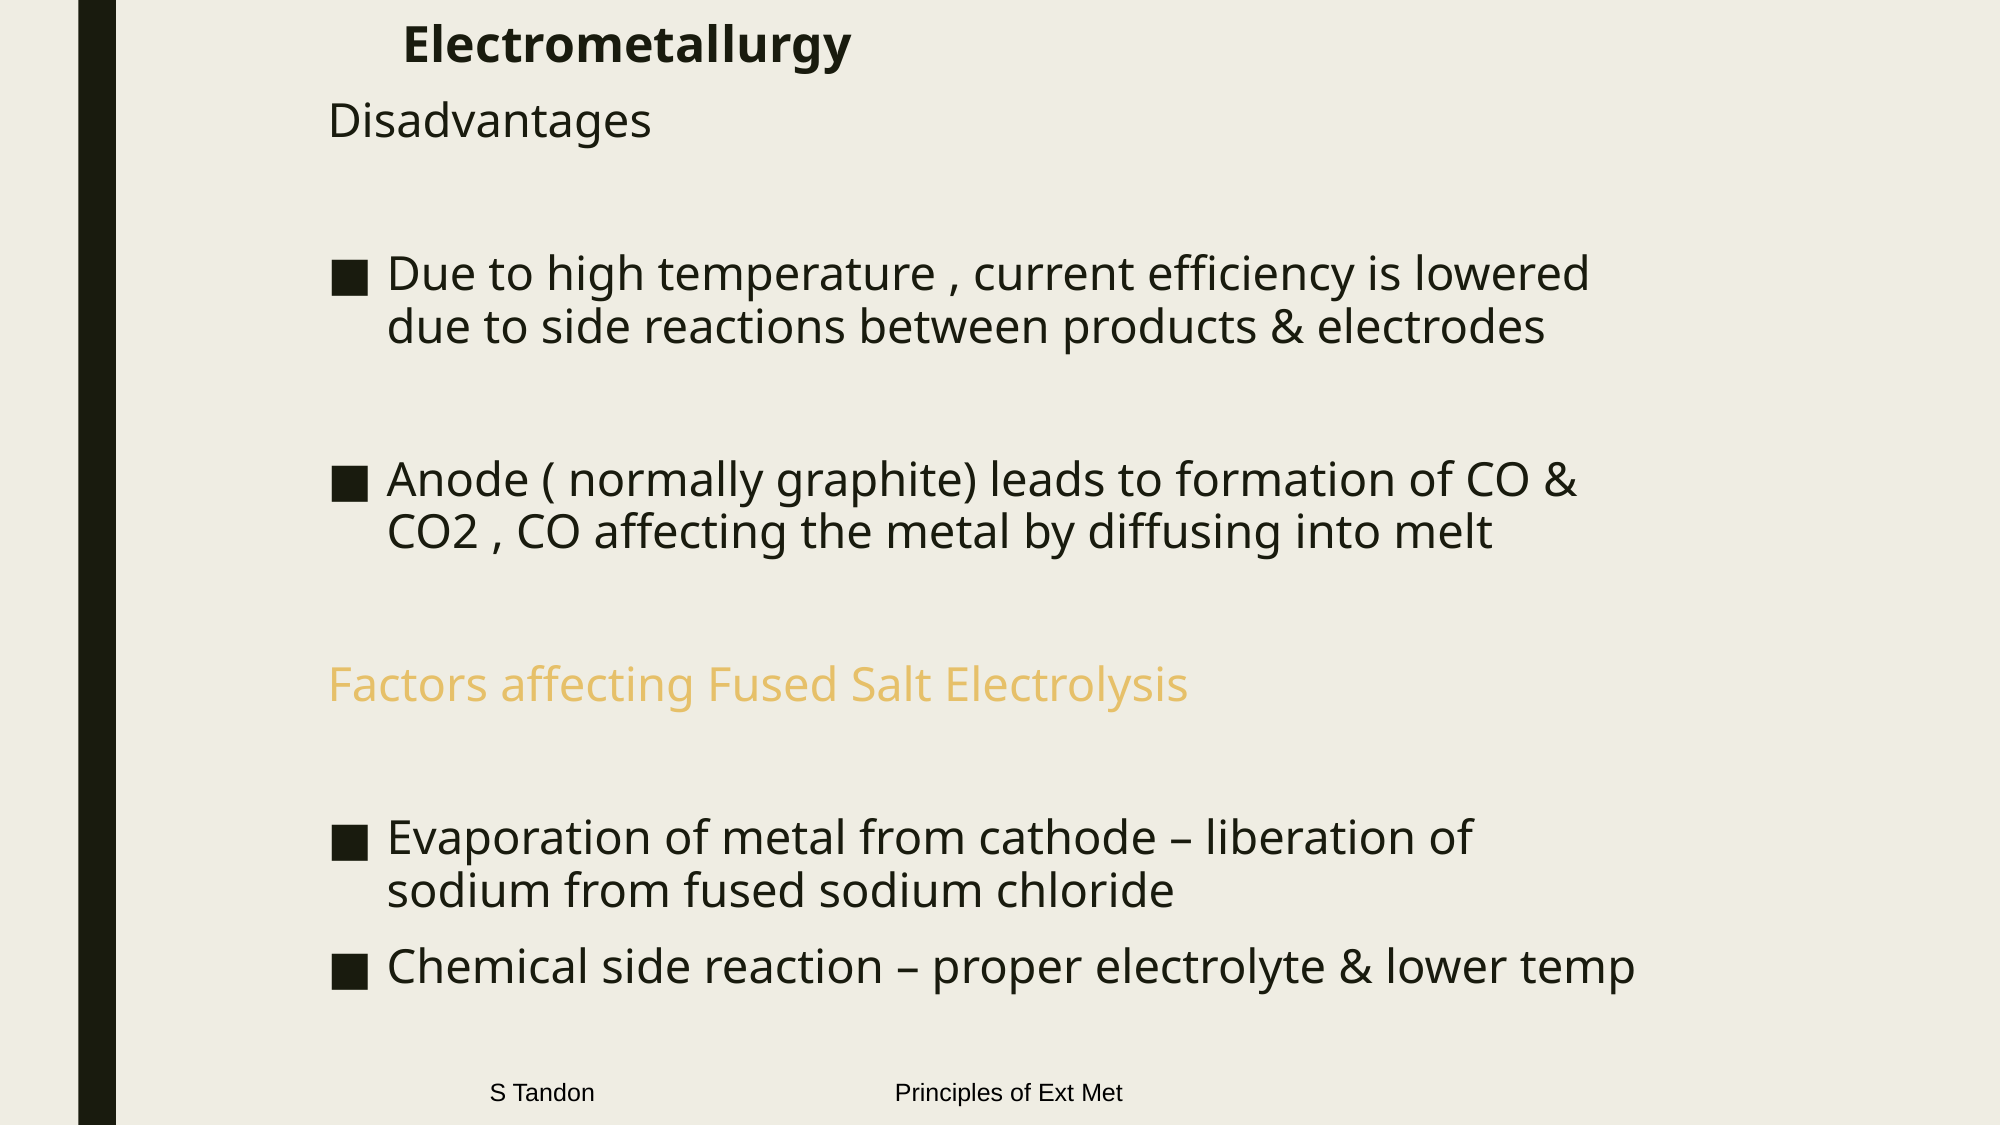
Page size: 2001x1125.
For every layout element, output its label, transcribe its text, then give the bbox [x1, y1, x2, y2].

title Electrometallurgy [387, 12, 1575, 87]
list Disadvantages Due to high temperature , current efficiency is lowered due to side reactions between products & electrodes Anode ( normally graphite) leads to formation of CO & CO2 , CO affecting the metal by diffusing into melt Factors affecting Fused Salt Electrolysis Evaporation of metal from cathode – liberation of sodium from fused sodium chloride Chemical side reaction – proper electrolyte & lower temp [312, 87, 1663, 1025]
footer S Tandon Principles of Ext Met [474, 1058, 1505, 1125]
